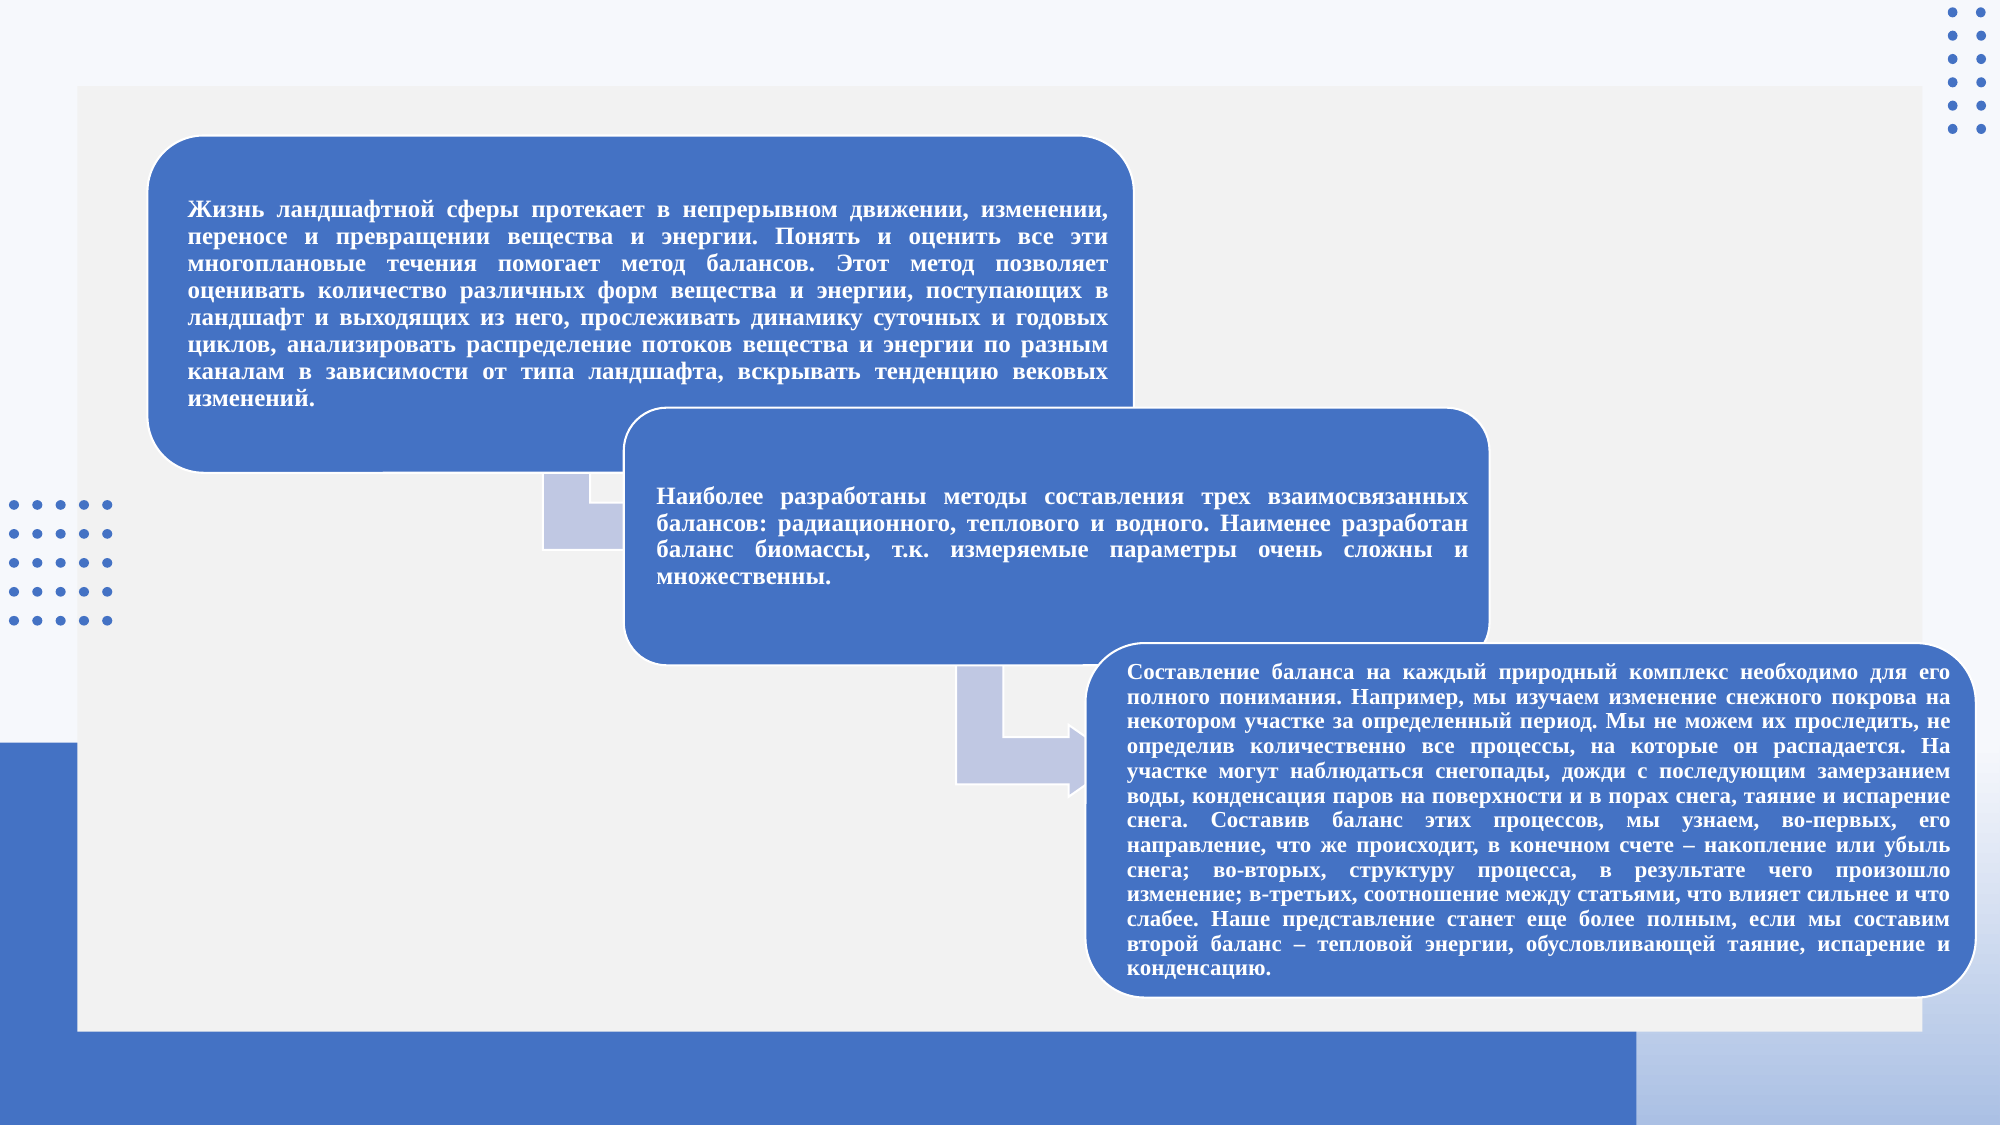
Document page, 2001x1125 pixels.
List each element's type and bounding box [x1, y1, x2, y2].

text_box [8, 499, 113, 626]
text_box [141, 135, 1981, 1058]
text_box [76, 85, 1923, 1033]
text_box [0, 741, 1637, 1125]
text_box [0, 0, 2000, 1125]
text_box [1947, 7, 1986, 134]
